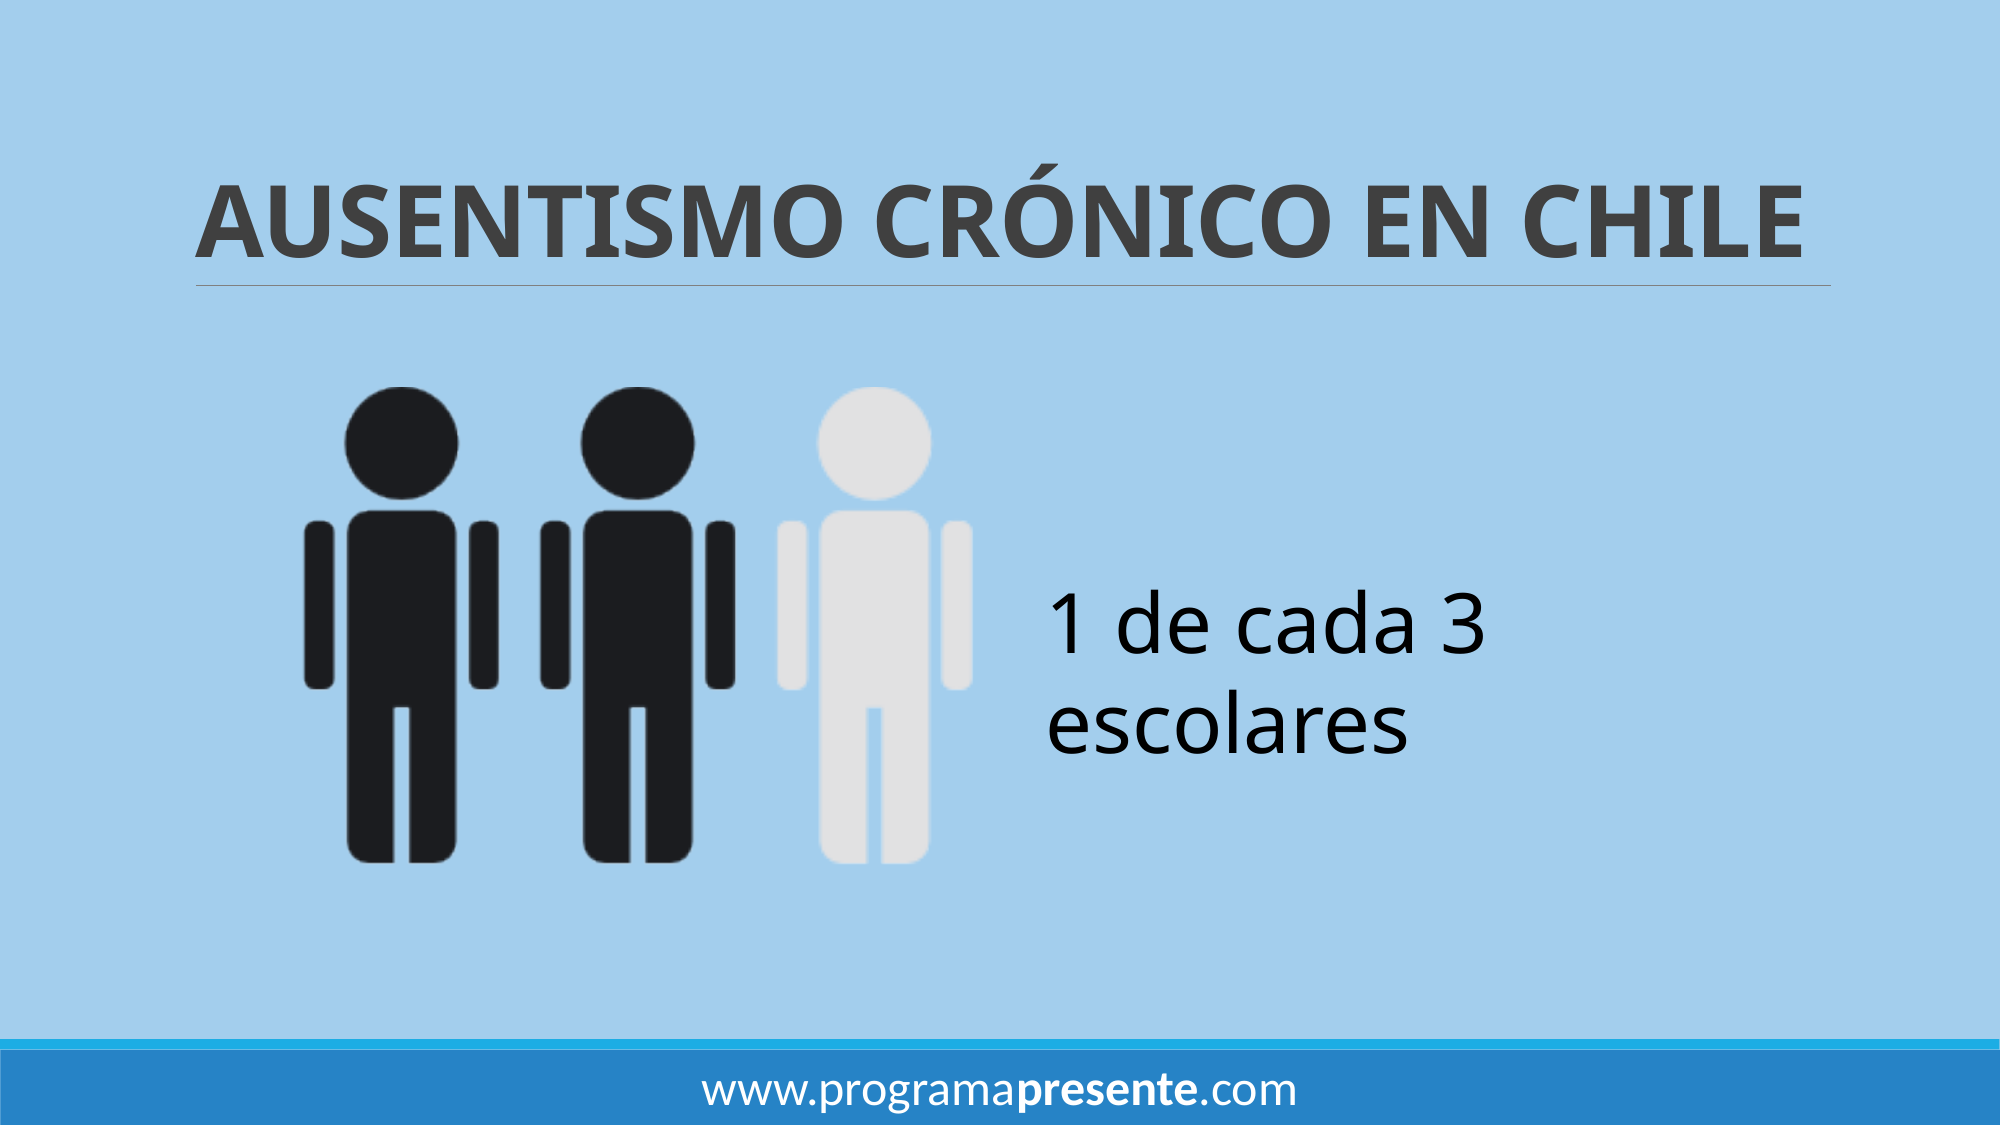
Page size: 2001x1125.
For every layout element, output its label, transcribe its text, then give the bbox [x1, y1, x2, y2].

title AUSENTISMO CRÓNICO EN CHILE [180, 47, 1830, 285]
text_box 1 de cada 3 escolares [1030, 562, 1882, 778]
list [281, 386, 517, 899]
text_box www.programapresente.com [0, 1048, 2000, 1123]
picture [518, 386, 1006, 899]
